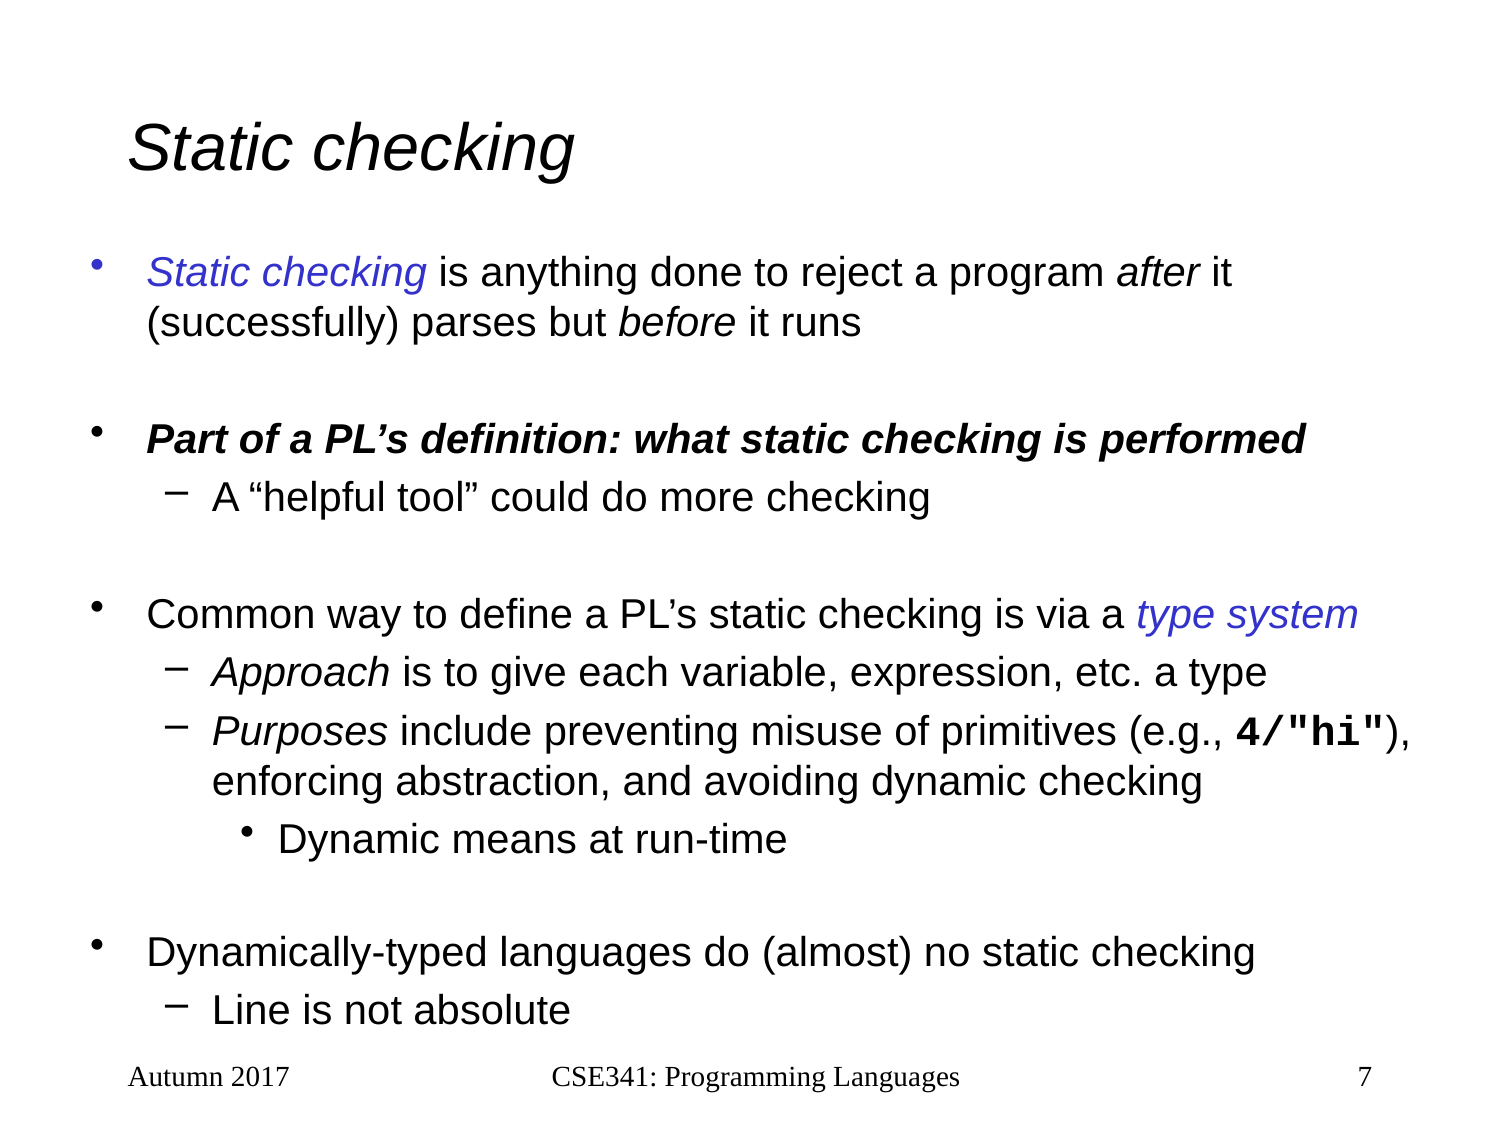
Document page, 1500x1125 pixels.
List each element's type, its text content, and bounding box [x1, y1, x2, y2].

slide_number 7 [1074, 1049, 1388, 1125]
footer CSE341: Programming Languages [474, 1049, 1038, 1125]
title Static checking [112, 49, 1388, 237]
list Static checking is anything done to reject a program after it (successfully) parses but before it runs Part of a PL’s definition: what static checking is performed A “helpful tool” could do more checking Common way to define a PL’s static checking is via a type system Approach is to give each variable, expression, etc. a type Purposes include preventing misuse of primitives (e.g., 4/"hi"), enforcing abstraction, and avoiding dynamic checking Dynamic means at run-time Dynamically-typed languages do (almost) no static checking Line is not absolute [74, 237, 1438, 1013]
slide_number Autumn 2017 [112, 1049, 426, 1125]
